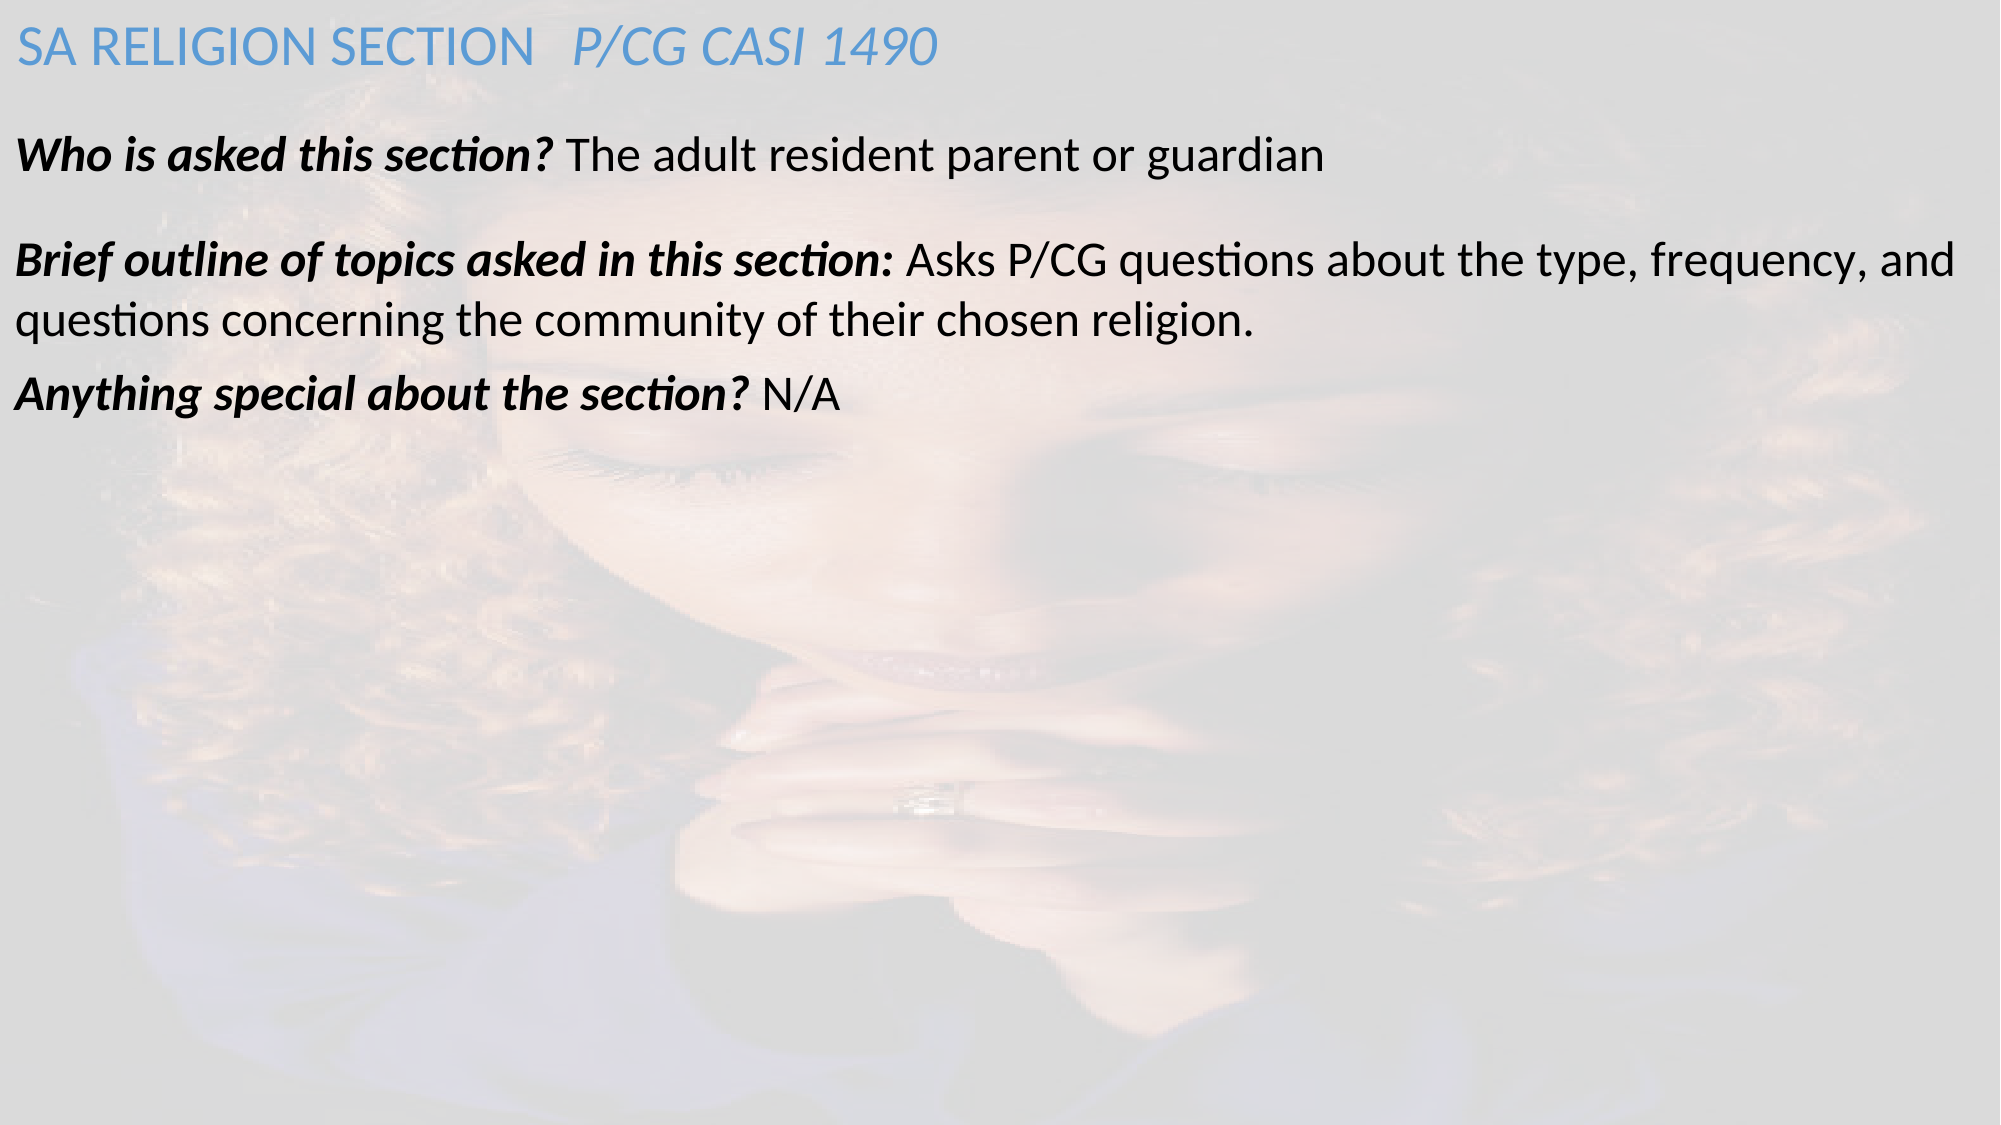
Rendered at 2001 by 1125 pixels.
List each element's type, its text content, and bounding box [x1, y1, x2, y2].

text_box Who is asked this section? The adult resident parent or guardian [0, 113, 1404, 219]
text_box P/CG CASI 1490 [556, 0, 966, 85]
text_box Brief outline of topics asked in this section: Asks P/CG questions about the type, frequency, and questions concerning the community of their chosen religion. [0, 219, 2000, 352]
text_box Anything special about the section? N/A [0, 352, 2000, 428]
text_box SA RELIGION SECTION [2, 0, 552, 85]
